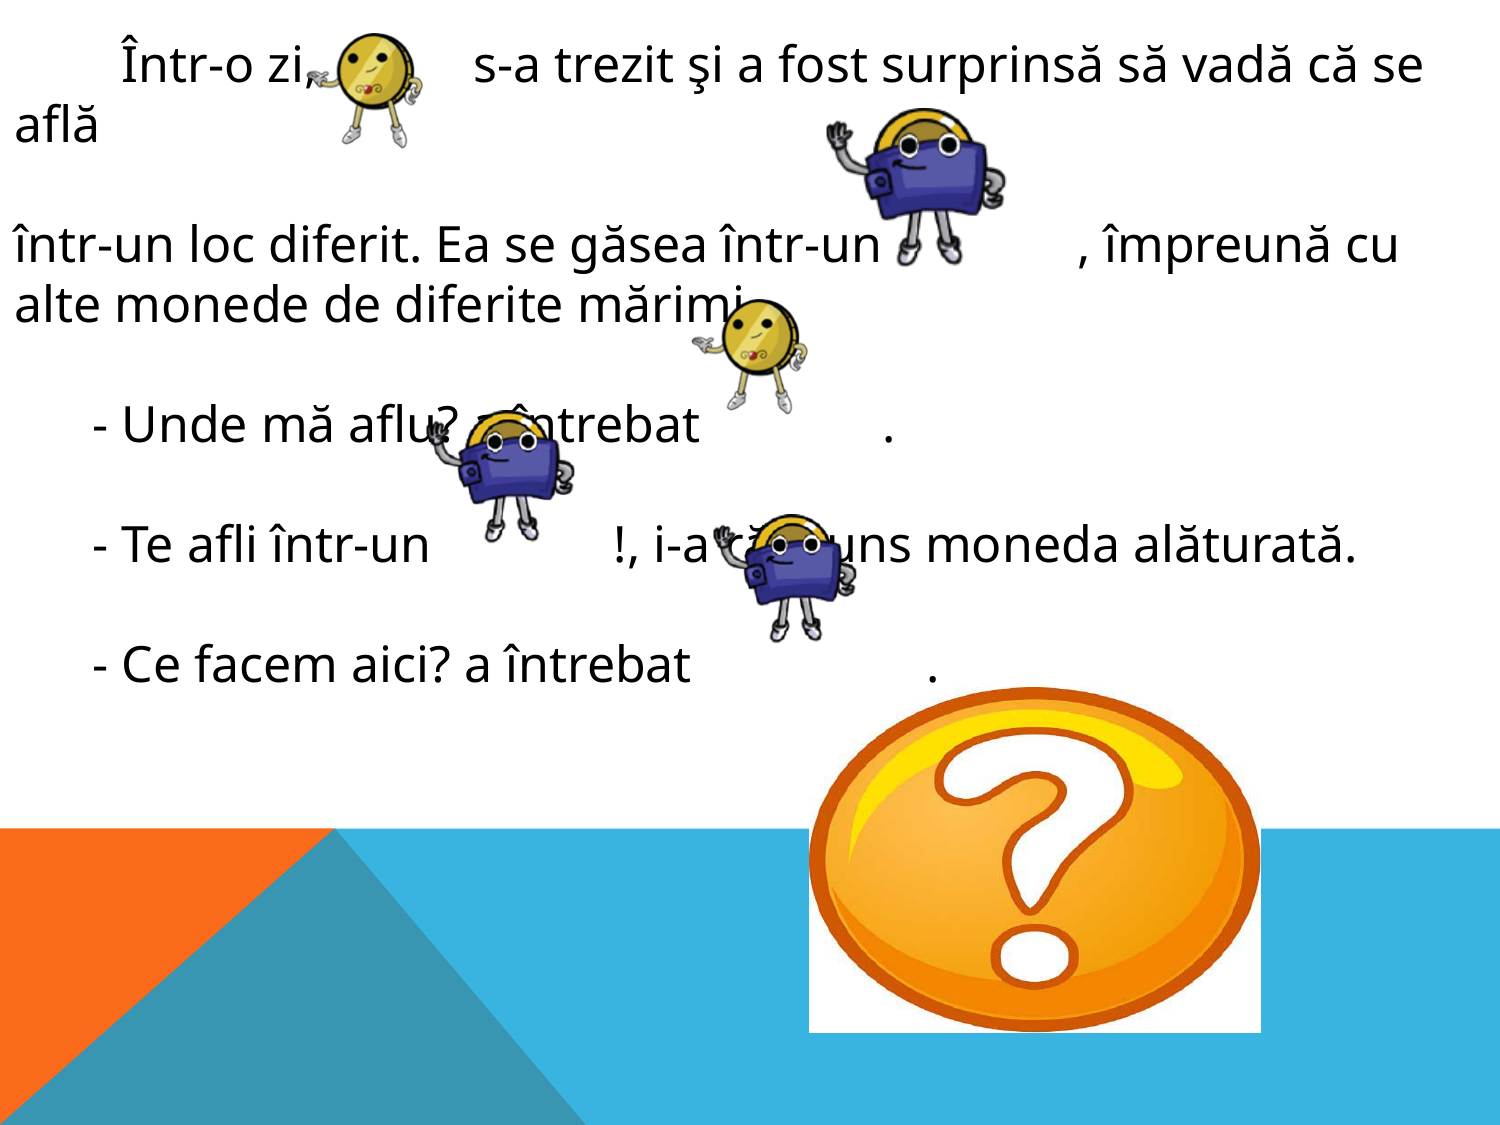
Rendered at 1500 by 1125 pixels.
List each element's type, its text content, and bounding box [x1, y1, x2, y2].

picture [424, 410, 576, 545]
picture [690, 299, 810, 416]
picture [712, 514, 857, 644]
picture [305, 33, 426, 149]
picture [824, 107, 1007, 270]
picture [809, 687, 1261, 1033]
text_box Într-o zi, s-a trezit şi a fost surprinsă să vadă că se află într-un loc diferit. Ea se găsea într-un , împreună cu alte monede de diferite mărimi. - Unde mă aflu? a întrebat . - Te afli într-un !, i-a răspuns moneda alăturată. - Ce facem aici? a întrebat . [0, 24, 1500, 805]
